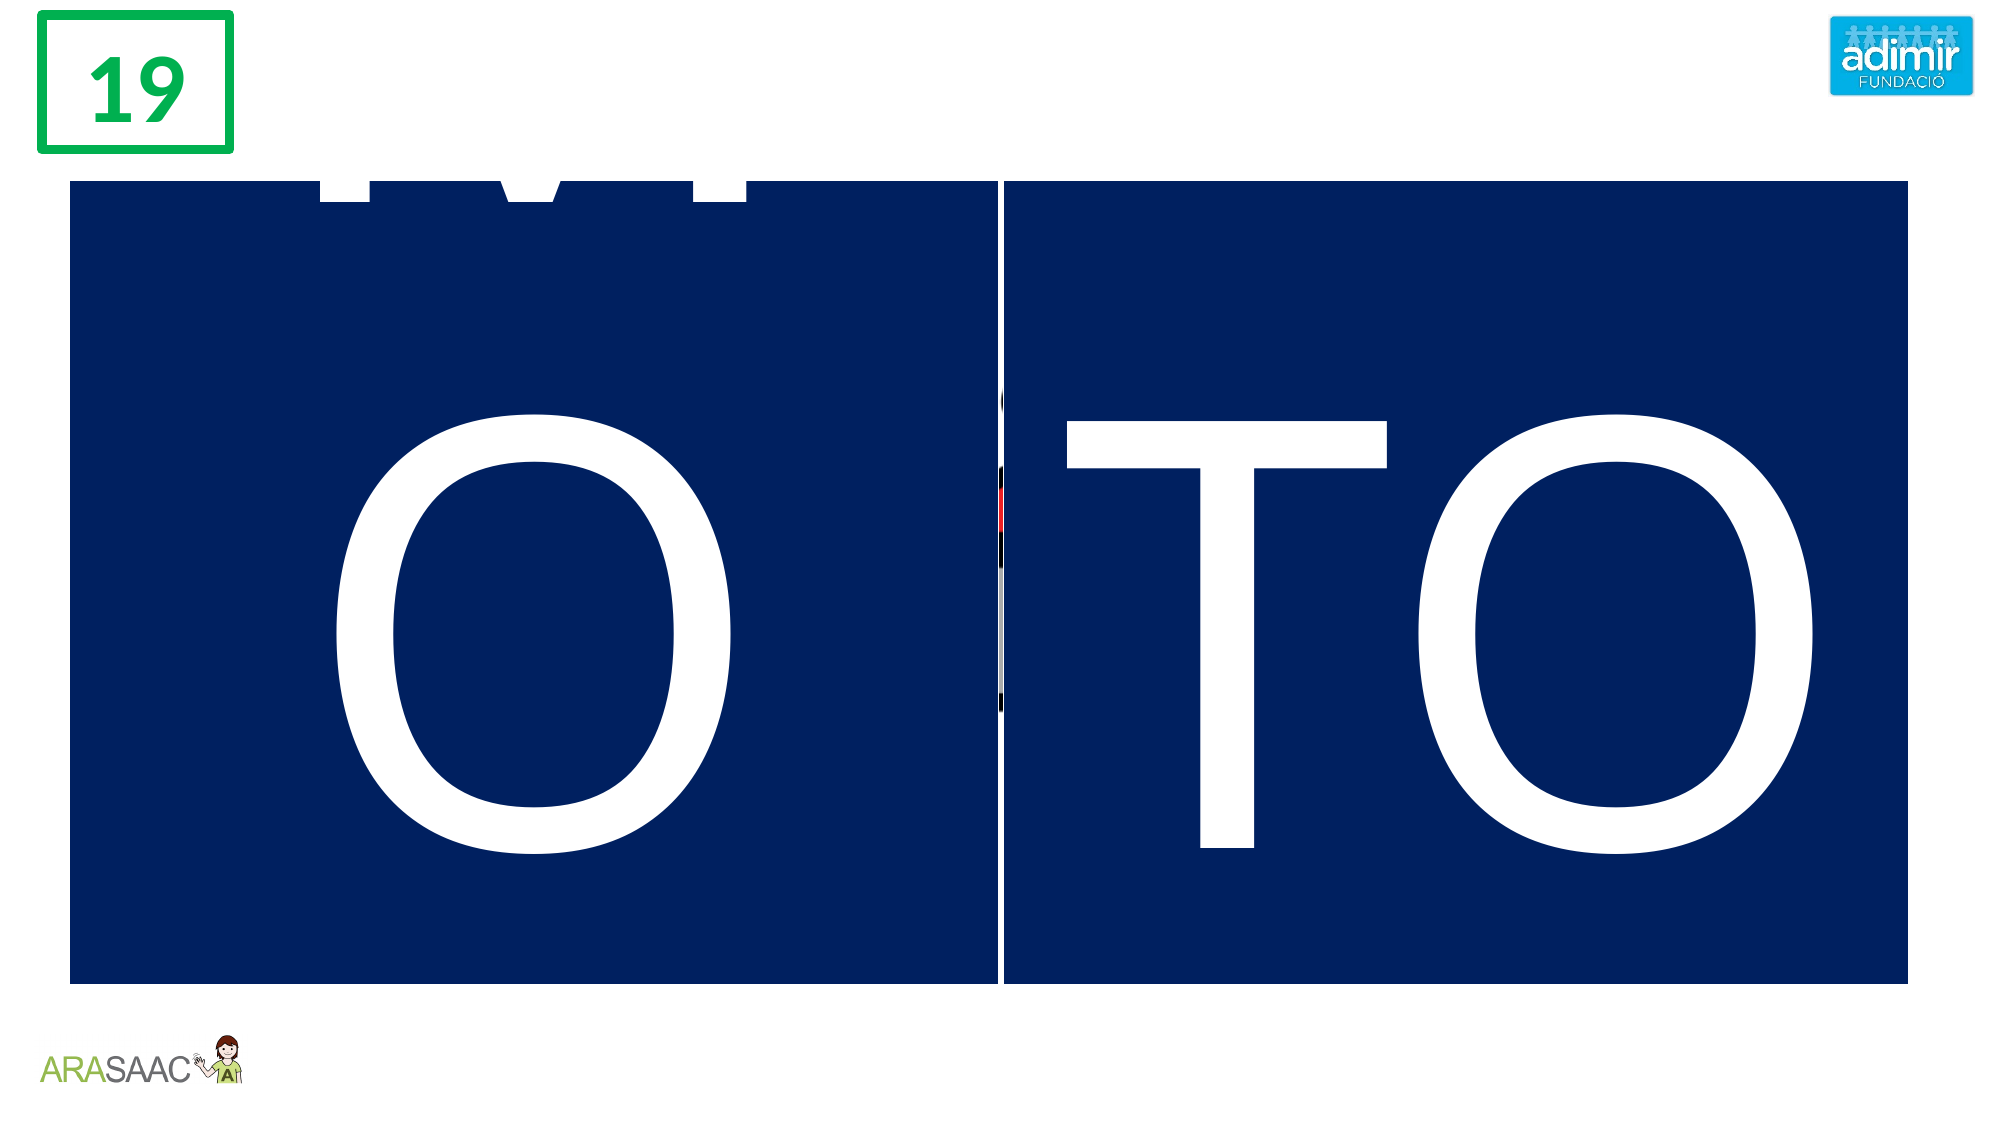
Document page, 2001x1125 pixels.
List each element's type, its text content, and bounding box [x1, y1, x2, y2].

picture [1828, 14, 1975, 98]
text_box 19 [41, 14, 230, 150]
picture [609, 190, 1391, 973]
text_box TO [1003, 180, 1909, 985]
text_box MO [69, 180, 999, 985]
picture [34, 1034, 248, 1084]
